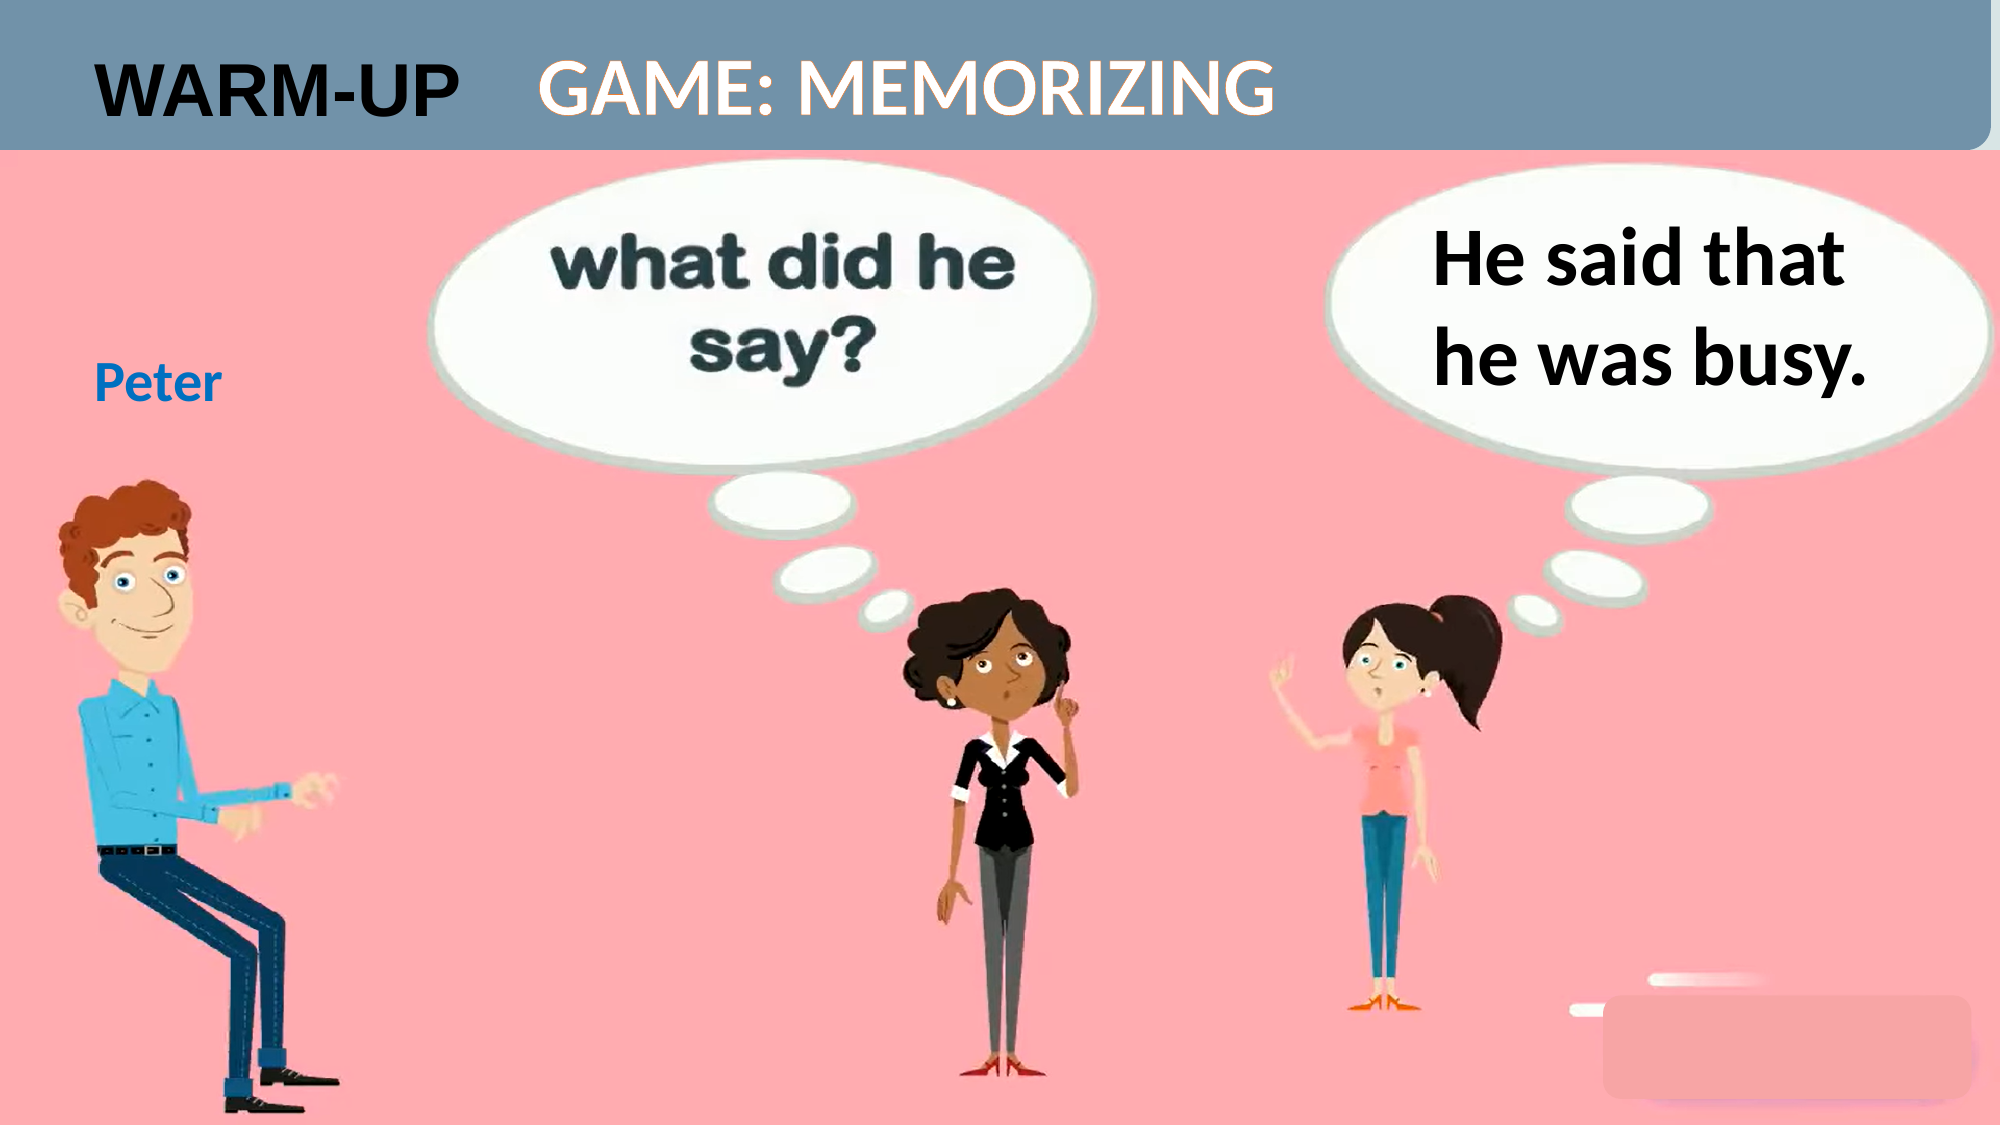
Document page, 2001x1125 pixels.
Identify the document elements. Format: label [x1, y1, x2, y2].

text_box [0, 0, 2000, 150]
picture [0, 150, 2000, 1125]
